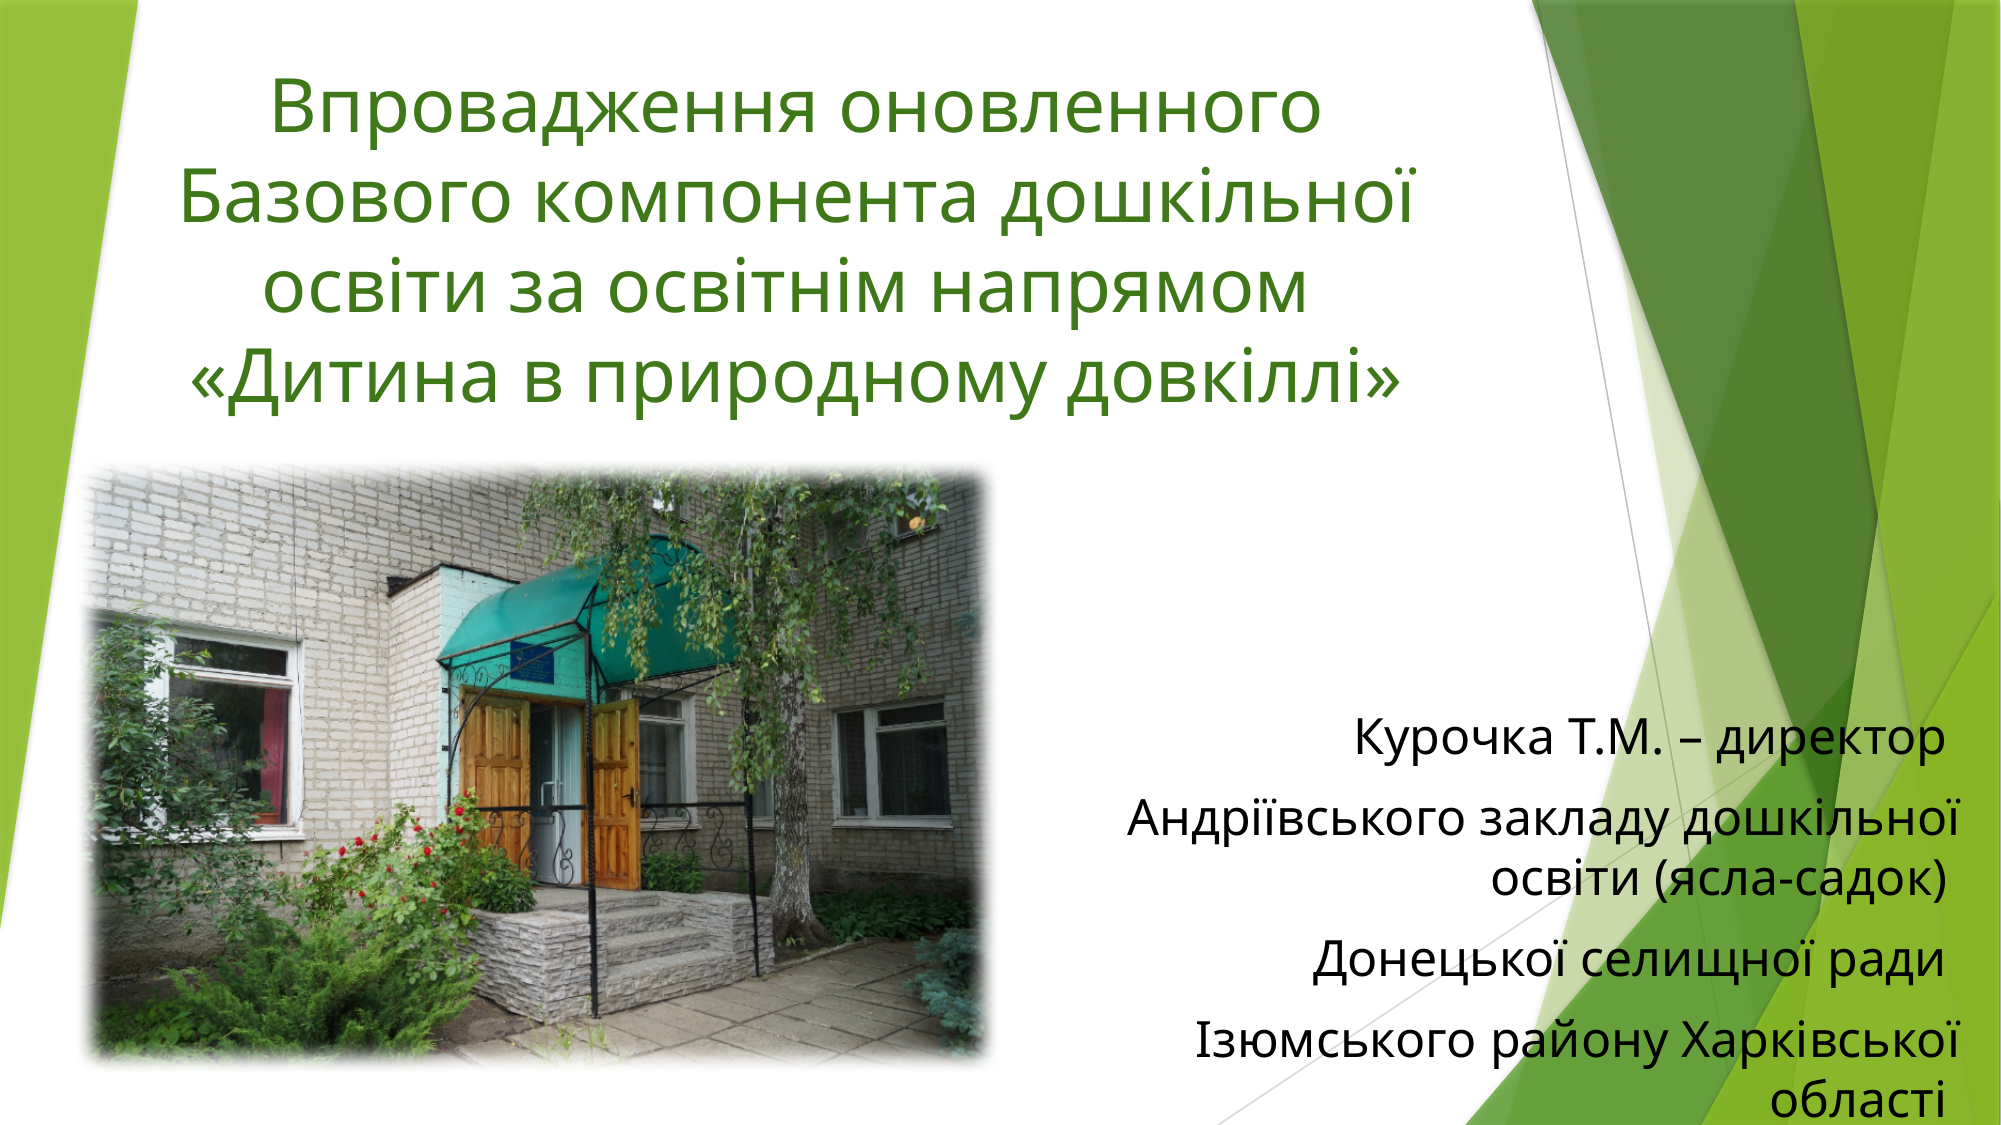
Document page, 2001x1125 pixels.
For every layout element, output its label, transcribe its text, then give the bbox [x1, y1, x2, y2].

picture [74, 457, 1001, 1074]
title Впровадження оновленного Базового компонента дошкільної освіти за освітнім напрямом «Дитина в природному довкіллі» [125, 50, 1468, 426]
subtitle Курочка Т.М. – директор Андріївського закладу дошкільної освіти (ясла-садок) Донецької селищної ради Ізюмського району Харківської області [1035, 697, 1976, 1073]
